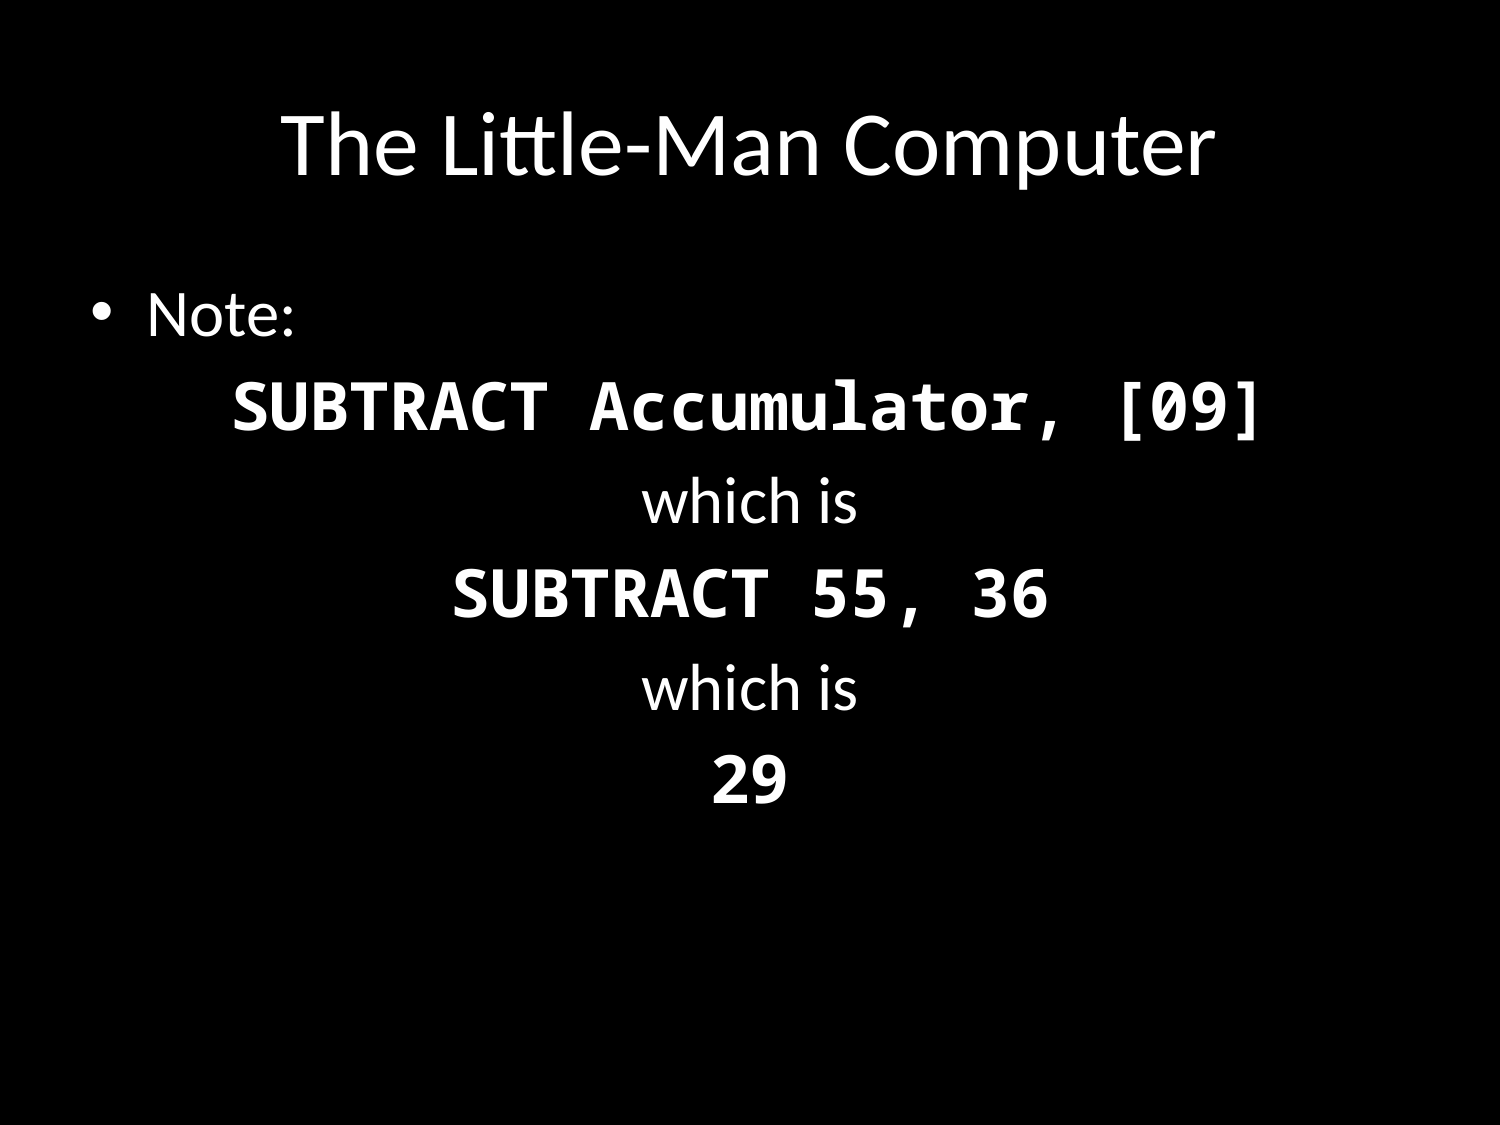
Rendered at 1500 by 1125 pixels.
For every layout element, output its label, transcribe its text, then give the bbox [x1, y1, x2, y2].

list Note: SUBTRACT Accumulator, [09] which is SUBTRACT 55, 36 which is 29 [75, 262, 1425, 1005]
title The Little-Man Computer [75, 45, 1425, 233]
